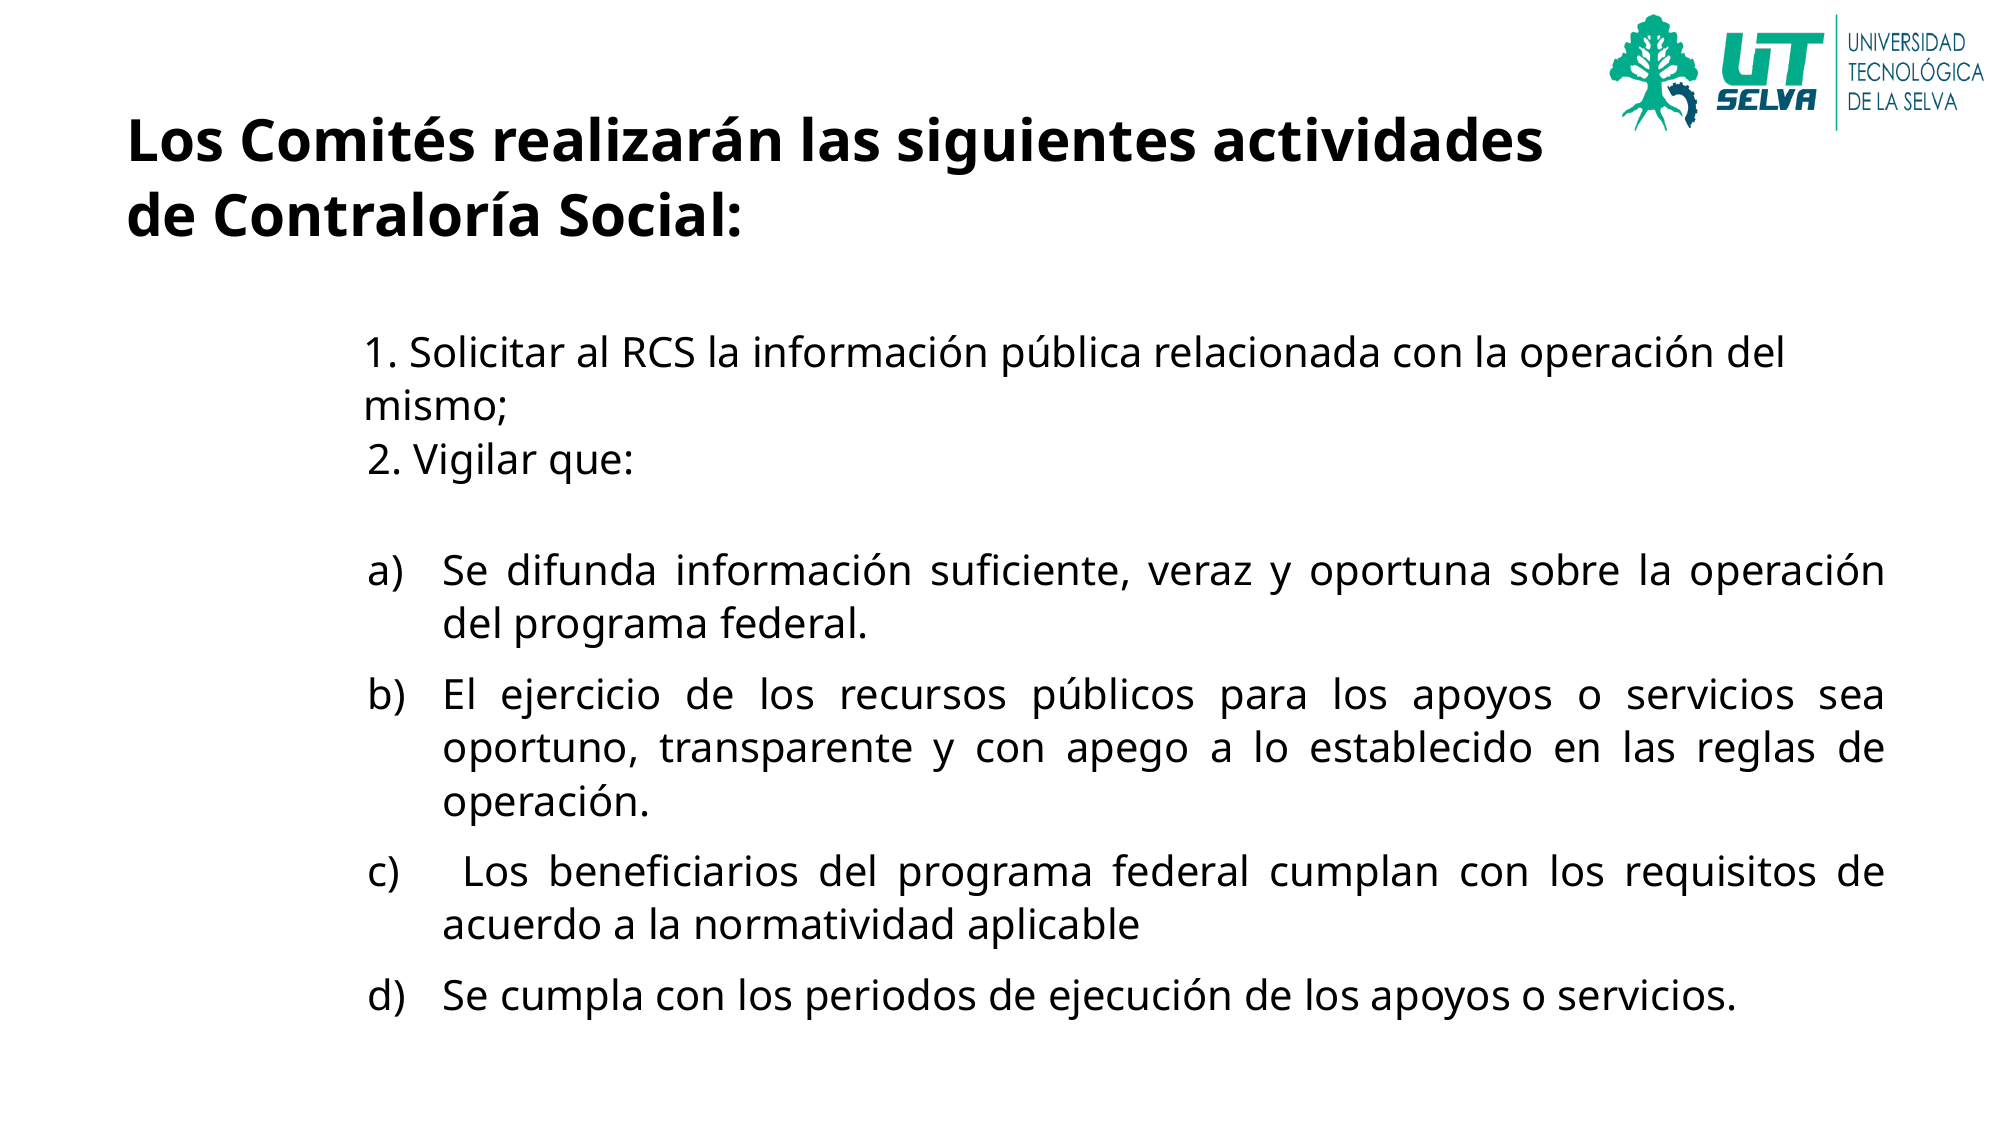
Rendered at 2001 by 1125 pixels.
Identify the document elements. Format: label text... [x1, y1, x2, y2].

text_box Los Comités realizarán las siguientes actividades de Contraloría Social: [111, 90, 1595, 255]
text_box 2. Vigilar que: Se difunda información suficiente, veraz y oportuna sobre la operación del programa federal. El ejercicio de los recursos públicos para los apoyos o servicios sea oportuno, transparente y con apego a lo establecido en las reglas de operación. Los beneficiarios del programa federal cumplan con los requisitos de acuerdo a la normatividad aplicable Se cumpla con los periodos de ejecución de los apoyos o servicios. [353, 422, 1902, 1026]
text_box 1. Solicitar al RCS la información pública relacionada con la operación del mismo; [348, 314, 1897, 437]
picture [1607, 11, 1985, 134]
